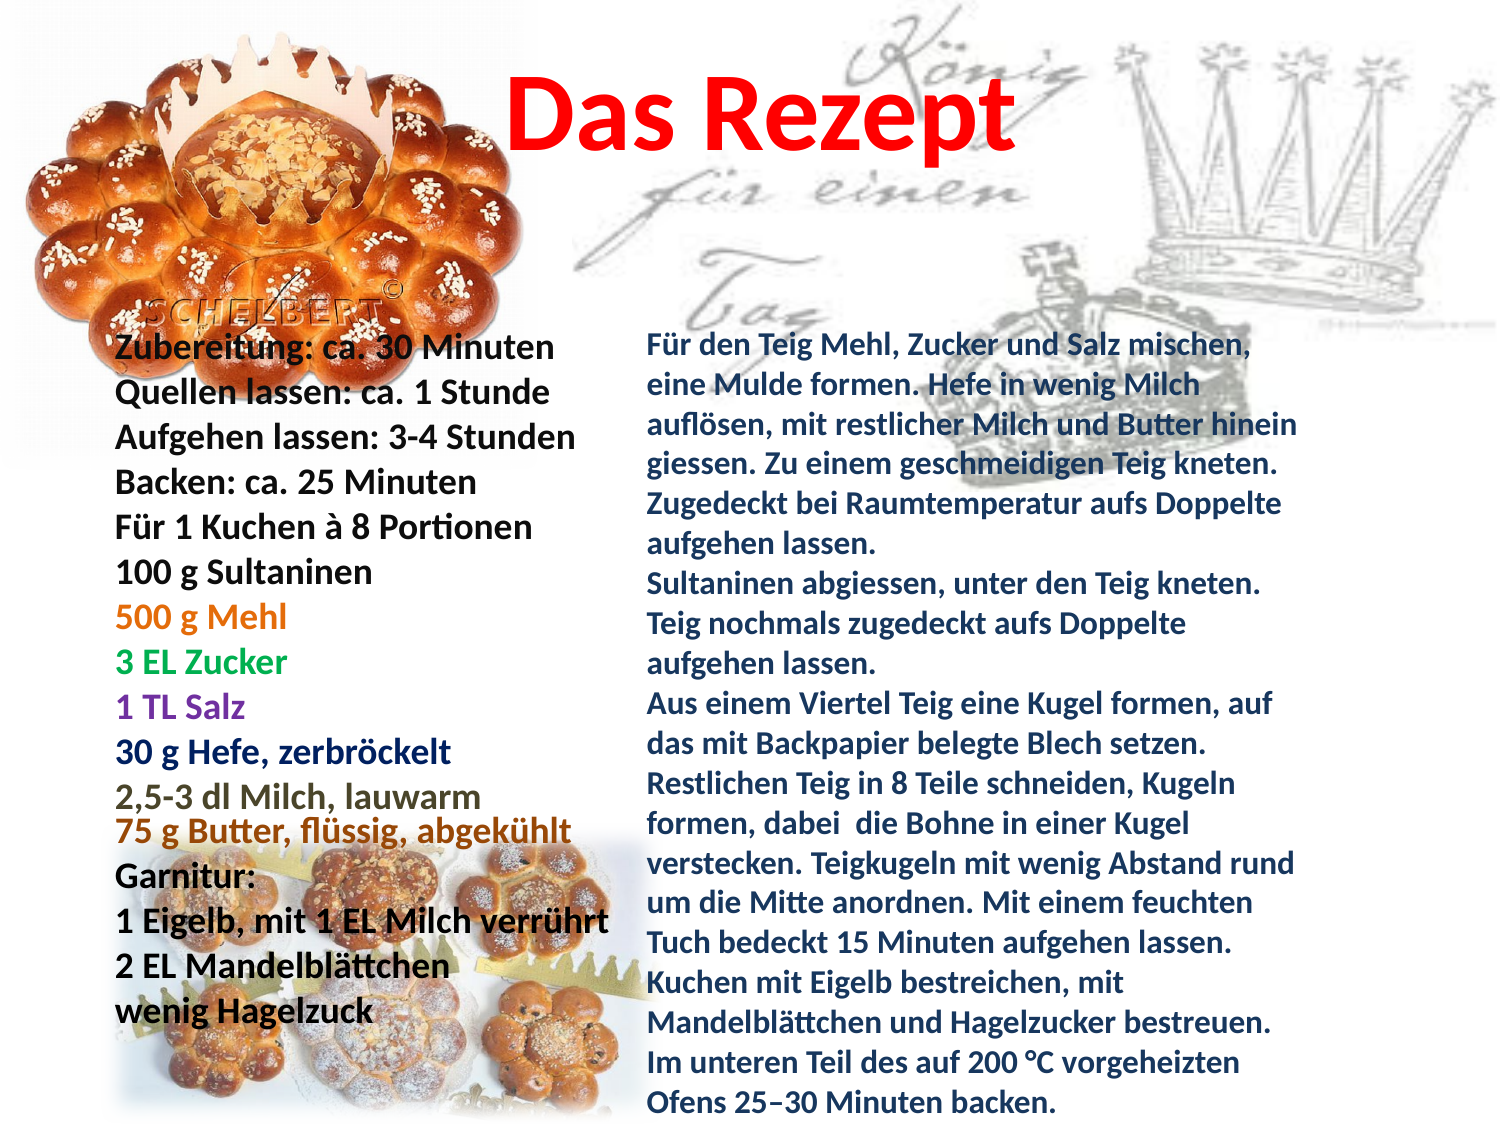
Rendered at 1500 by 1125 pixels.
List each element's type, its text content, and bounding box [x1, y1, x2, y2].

text_box Zubereitung: ca. 30 Minuten Quellen lassen: ca. 1 Stunde Aufgehen lassen: 3-4 Stunden Backen: ca. 25 Minuten Für 1 Kuchen à 8 Portionen 100 g Sultaninen 500 g Mehl 3 EL Zucker 1 TL Salz 30 g Hefe, zerbröckelt 2,5-3 dl Milch, lauwarm [100, 314, 631, 798]
picture [100, 822, 664, 1125]
text_box 75 g Butter, flüssig, abgekühlt Garnitur: 1 Eigelb, mit 1 EL Milch verrührt 2 EL Mandelblättchen wenig Hagelzuck [100, 798, 631, 820]
text_box Für den Teig Mehl, Zucker und Salz mischen, eine Mulde formen. Hefe in wenig Milch auflösen, mit restlicher Milch und Butter hinein giessen. Zu einem geschmeidigen Teig kneten. Zugedeckt bei Raumtemperatur aufs Doppelte aufgehen lassen. Sultaninen abgiessen, unter den Teig kneten. Teig nochmals zugedeckt aufs Doppelte aufgehen lassen. Aus einem Viertel Teig eine Kugel formen, auf das mit Backpapier belegte Blech setzen. Restlichen Teig in 8 Teile schneiden, Kugeln formen, dabei die Bohne in einer Kugel verstecken. Teigkugeln mit wenig Abstand rund um die Mitte anordnen. Mit einem feuchten Tuch bedeckt 15 Minuten aufgehen lassen. Kuchen mit Eigelb bestreichen, mit Mandelblättchen und Hagelzucker bestreuen. Im unteren Teil des auf 200 °C vorgeheizten Ofens 25–30 Minuten backen. [631, 500, 1317, 1125]
picture [572, 0, 1500, 492]
picture [0, 0, 538, 470]
text_box Das Rezept [541, 30, 567, 181]
